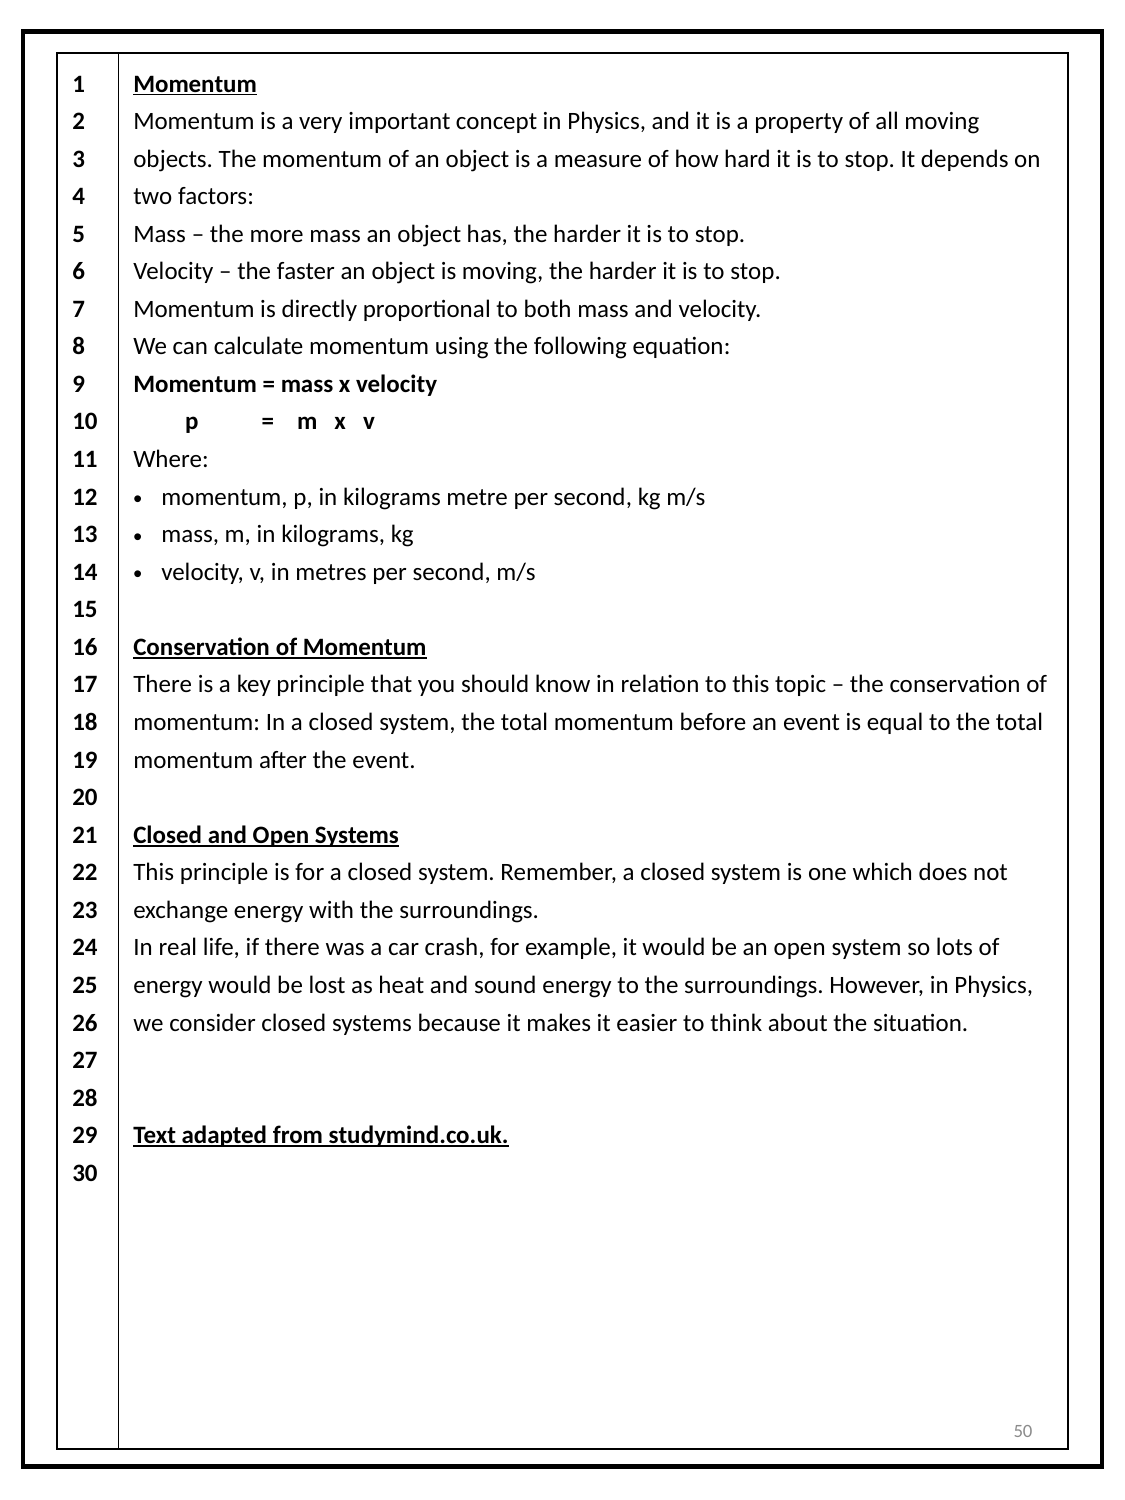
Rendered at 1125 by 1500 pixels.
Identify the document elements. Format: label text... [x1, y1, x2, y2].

slide_number 50 [794, 1390, 1048, 1471]
table_header Momentum Momentum is a very important concept in Physics, and it is a property of all moving objects. The momentum of an object is a measure of how hard it is to stop. It depends on two factors: Mass – the more mass an object has, the harder it is to stop. Velocity – the faster an object is moving, the harder it is to stop. Momentum is directly proportional to both mass and velocity. We can calculate momentum using the following equation: Momentum = mass x velocity p = m x v Where: momentum, p, in kilograms metre per second, kg m/s mass, m, in kilograms, kg velocity, v, in metres per second, m/s Conservation of Momentum There is a key principle that you should know in relation to this topic – the conservation of momentum: In a closed system, the total momentum before an event is equal to the total momentum after the event. Closed and Open Systems This principle is for a closed system. Remember, a closed system is one which does not exchange energy with the surroundings. In real life, if there was a car crash, for example, it would be an open system so lots of energy would be lost as heat and sound energy to the surroundings. However, in Physics, we consider closed systems because it makes it easier to think about the situation. Text adapted from studymind.co.uk. [119, 54, 1067, 1448]
text_box [22, 30, 1103, 1468]
table_header 1 2 3 4 5 6 7 8 9 10 11 12 13 14 15 16 17 18 19 20 21 22 23 24 25 26 27 28 29 30 [58, 54, 118, 1448]
